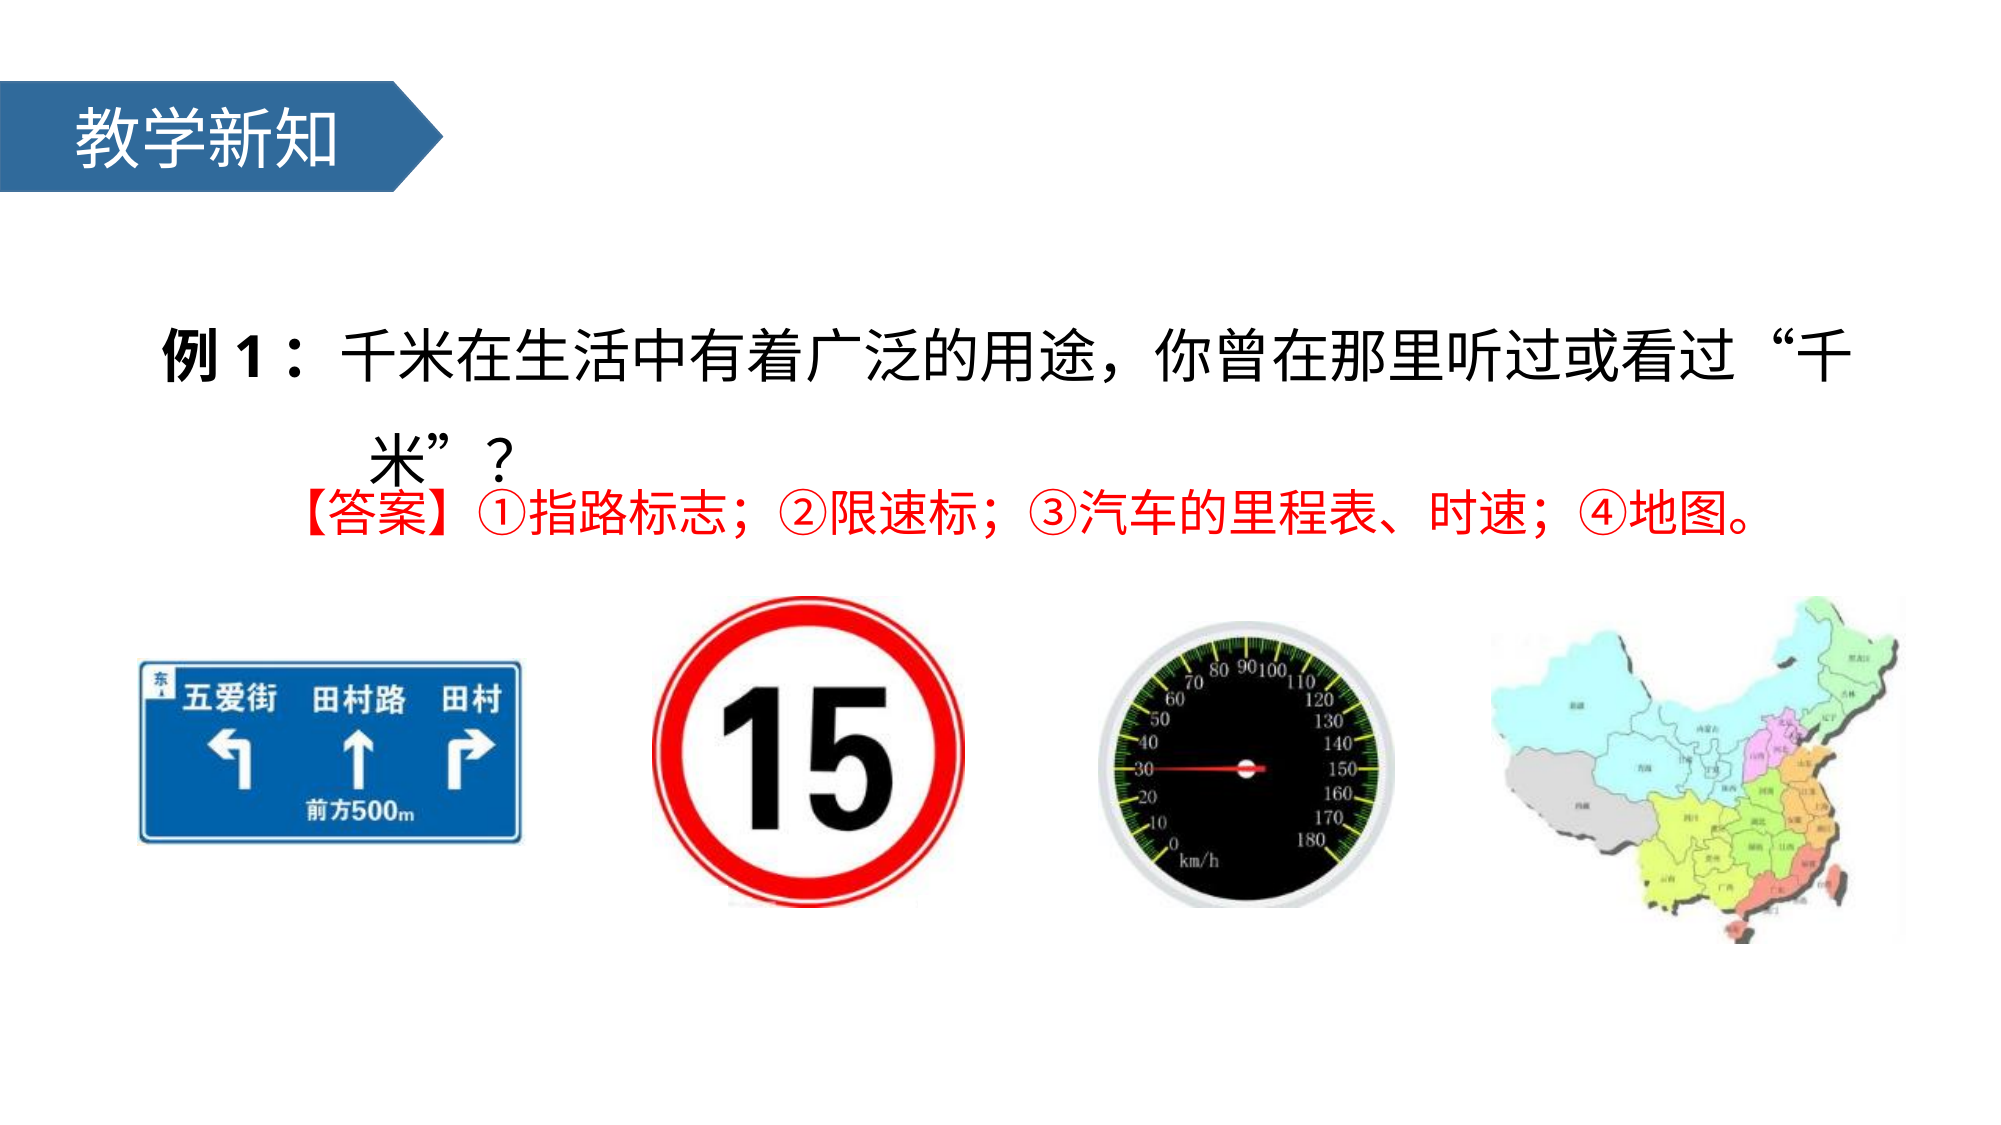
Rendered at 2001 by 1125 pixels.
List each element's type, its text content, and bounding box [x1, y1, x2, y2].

picture [137, 658, 527, 846]
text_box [638, 596, 1008, 938]
picture [1491, 596, 1906, 944]
text_box 教学新知 [0, 82, 443, 191]
text_box 例1：千米在生活中有着广泛的用途，你曾在那里听过或看过“千米”？ [146, 277, 1980, 502]
text_box 【答案】①指路标志；②限速标；③汽车的里程表、时速；④地图。 [263, 444, 1752, 550]
picture [1098, 621, 1395, 909]
